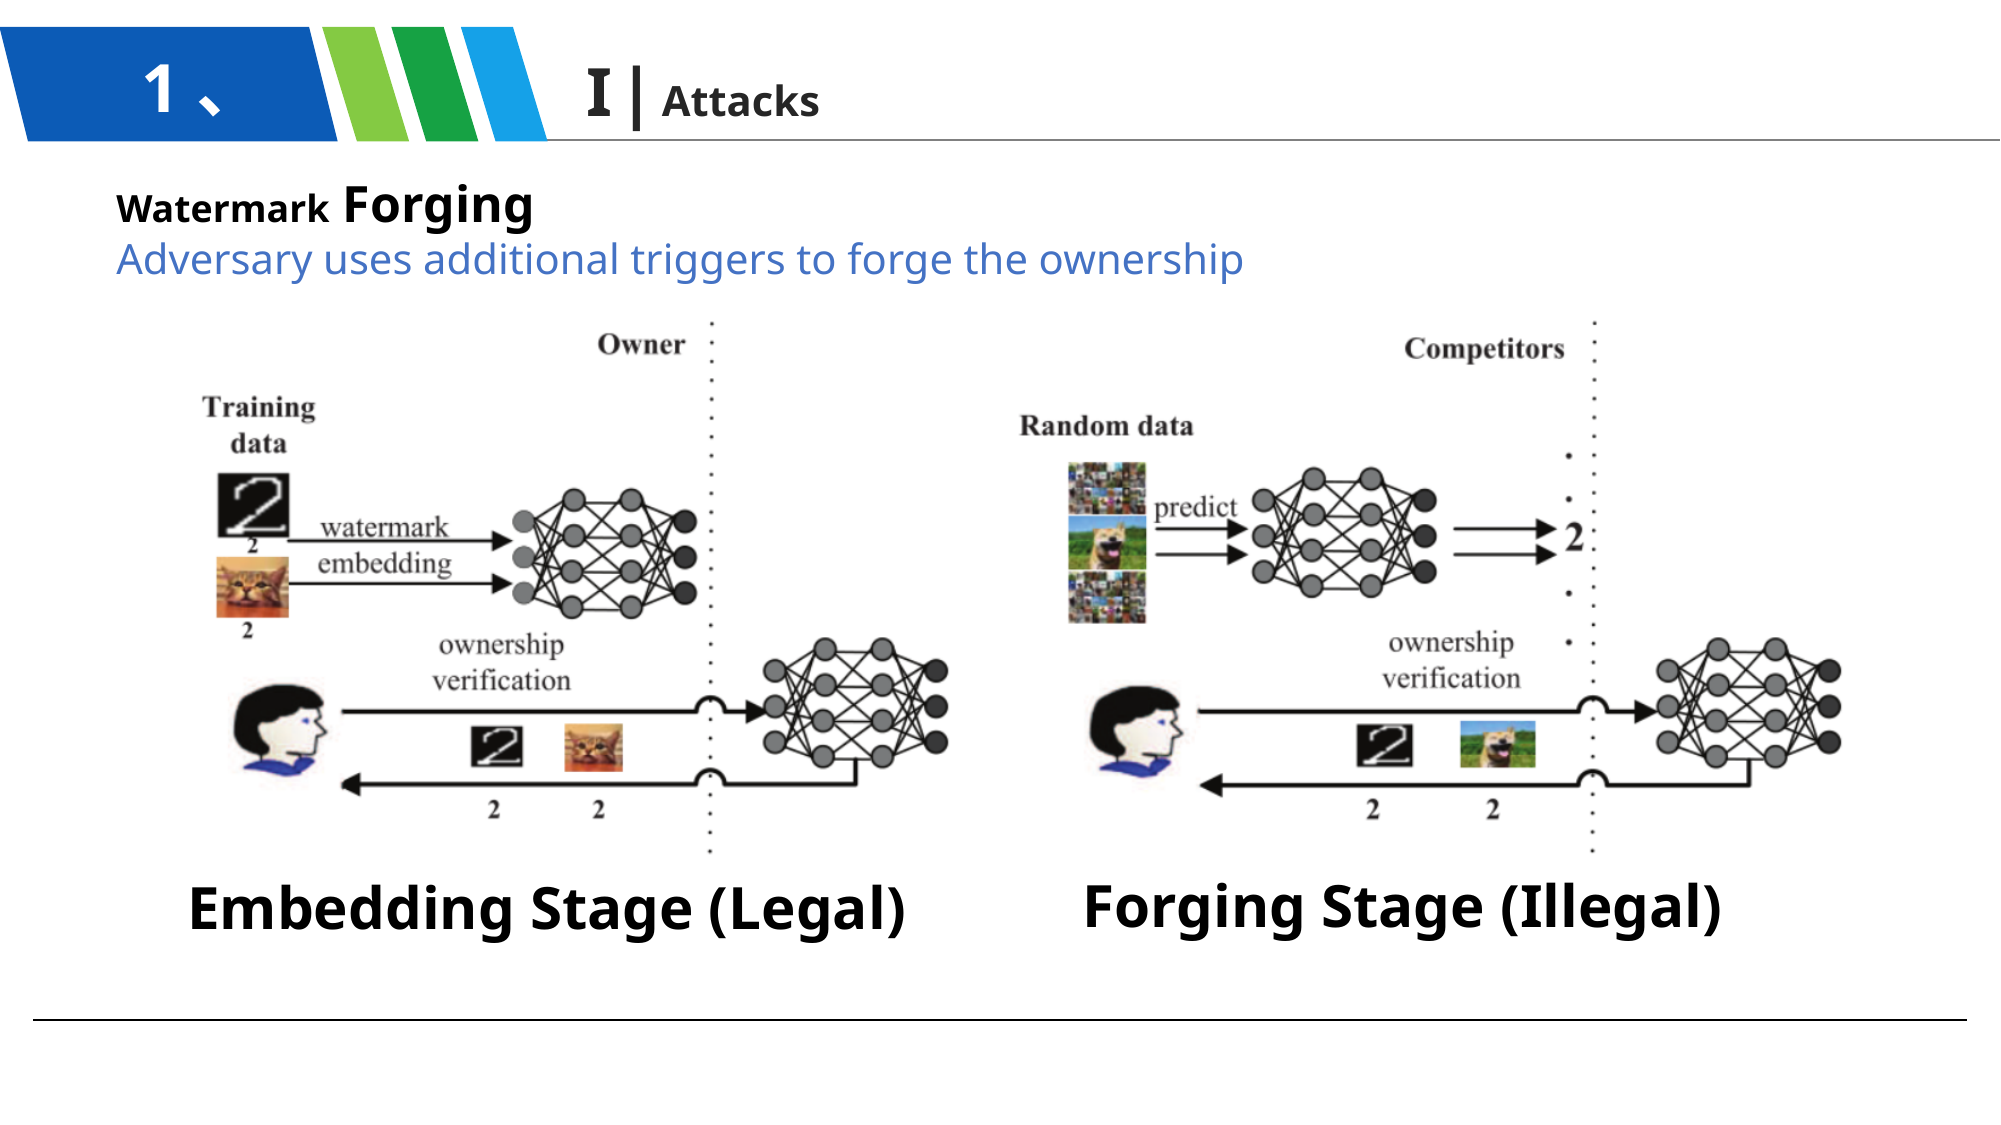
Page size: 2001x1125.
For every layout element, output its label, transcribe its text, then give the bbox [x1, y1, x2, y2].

text_box Watermark Forging Adversary uses additional triggers to forge the ownership [101, 165, 1954, 291]
text_box Forging Stage (Illegal) [1068, 870, 1805, 947]
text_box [0, 26, 2000, 142]
text_box Embedding Stage (Legal) [172, 870, 923, 949]
picture [151, 247, 1985, 870]
